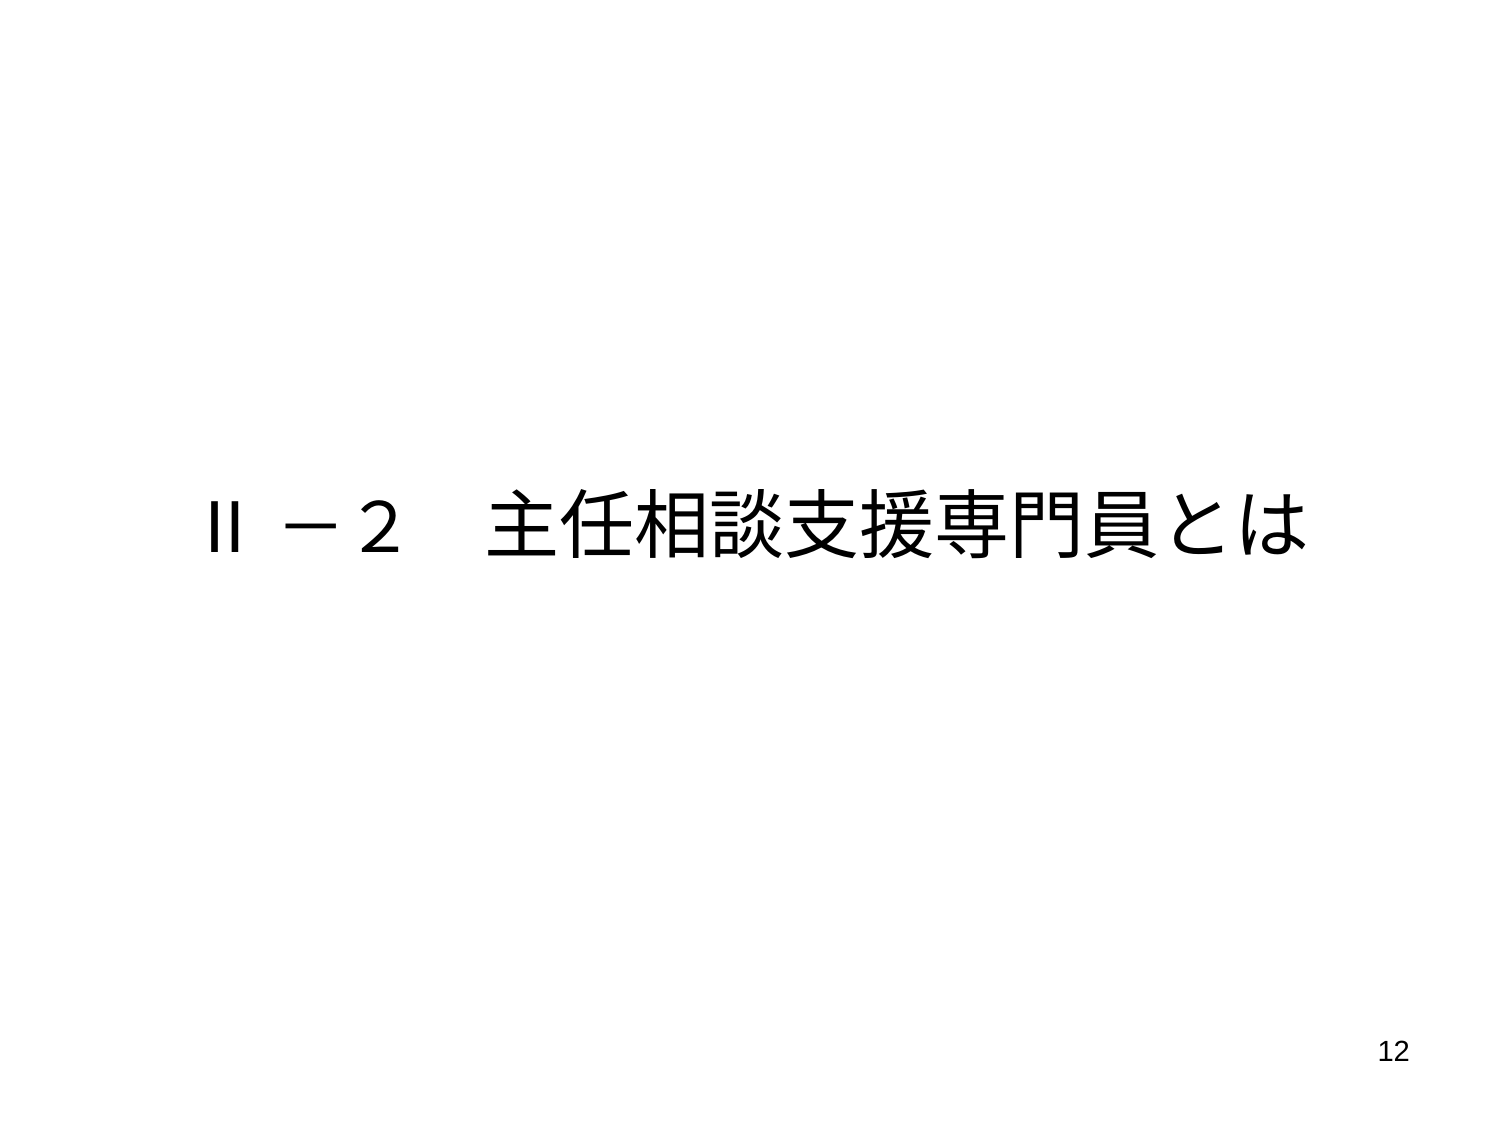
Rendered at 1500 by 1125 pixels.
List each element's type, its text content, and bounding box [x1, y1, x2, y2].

slide_number 12 [1074, 1024, 1426, 1103]
title Ⅱ－２ 主任相談支援専門員とは [29, 84, 1471, 1043]
